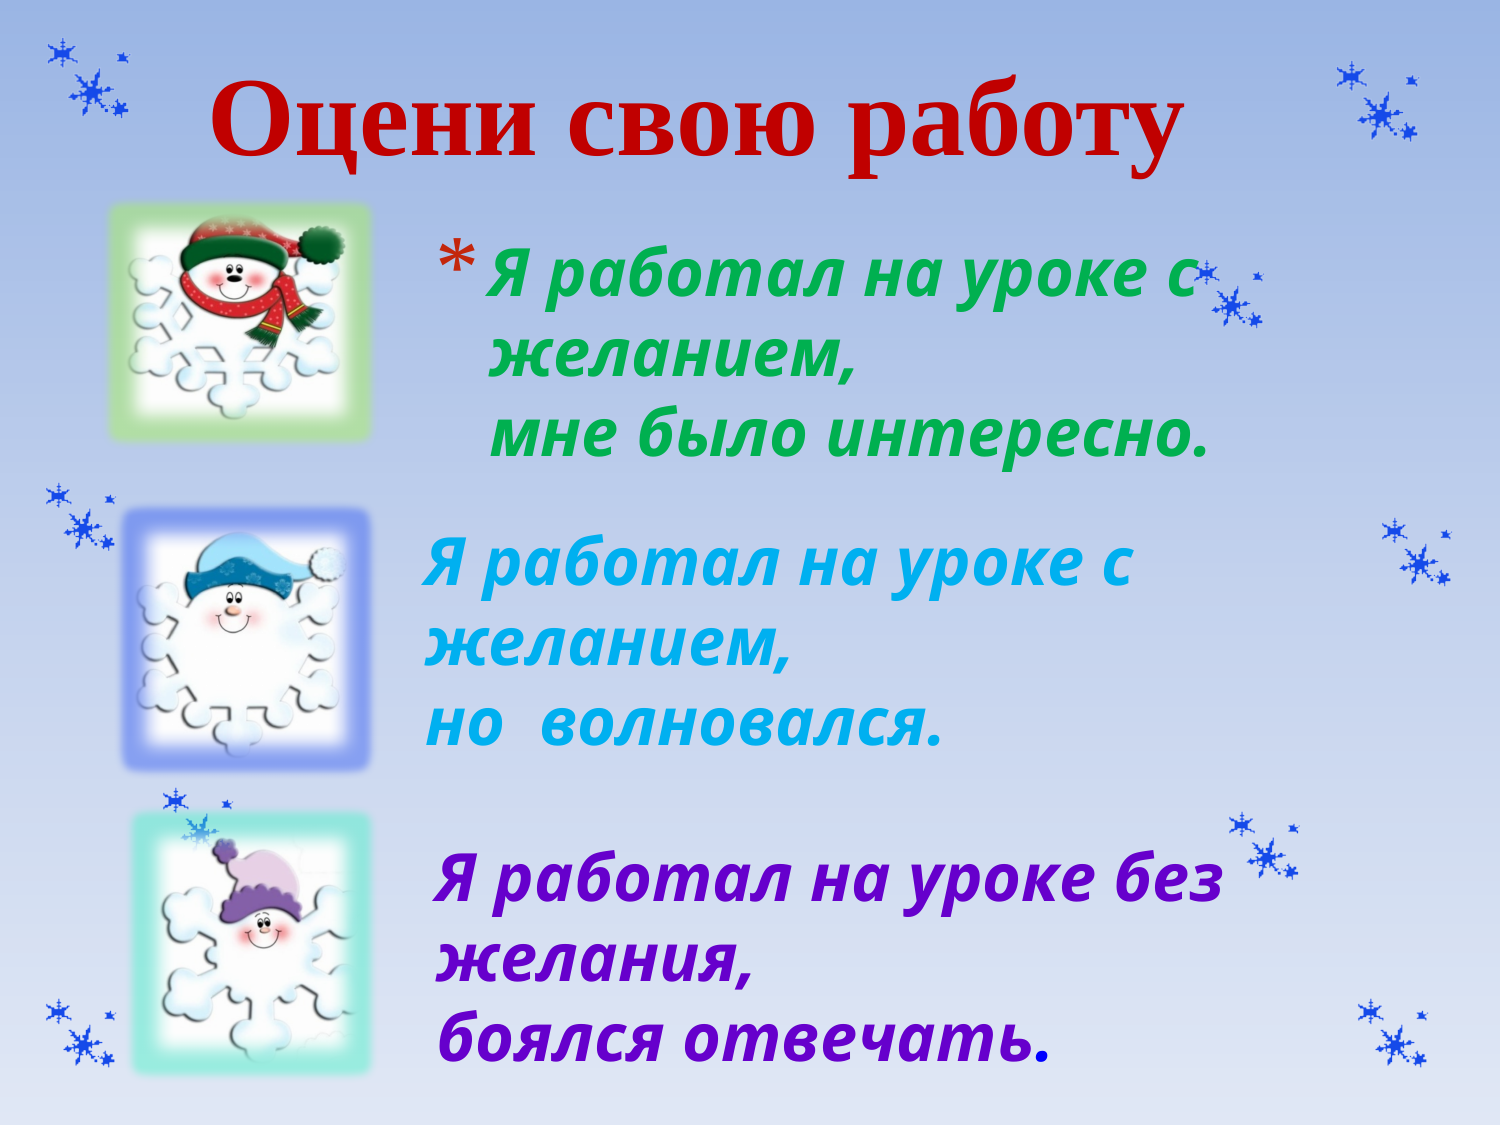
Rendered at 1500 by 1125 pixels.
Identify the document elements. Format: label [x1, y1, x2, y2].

picture [128, 515, 364, 765]
picture [140, 820, 364, 1067]
picture [116, 210, 364, 434]
text_box [0, 0, 1500, 1125]
